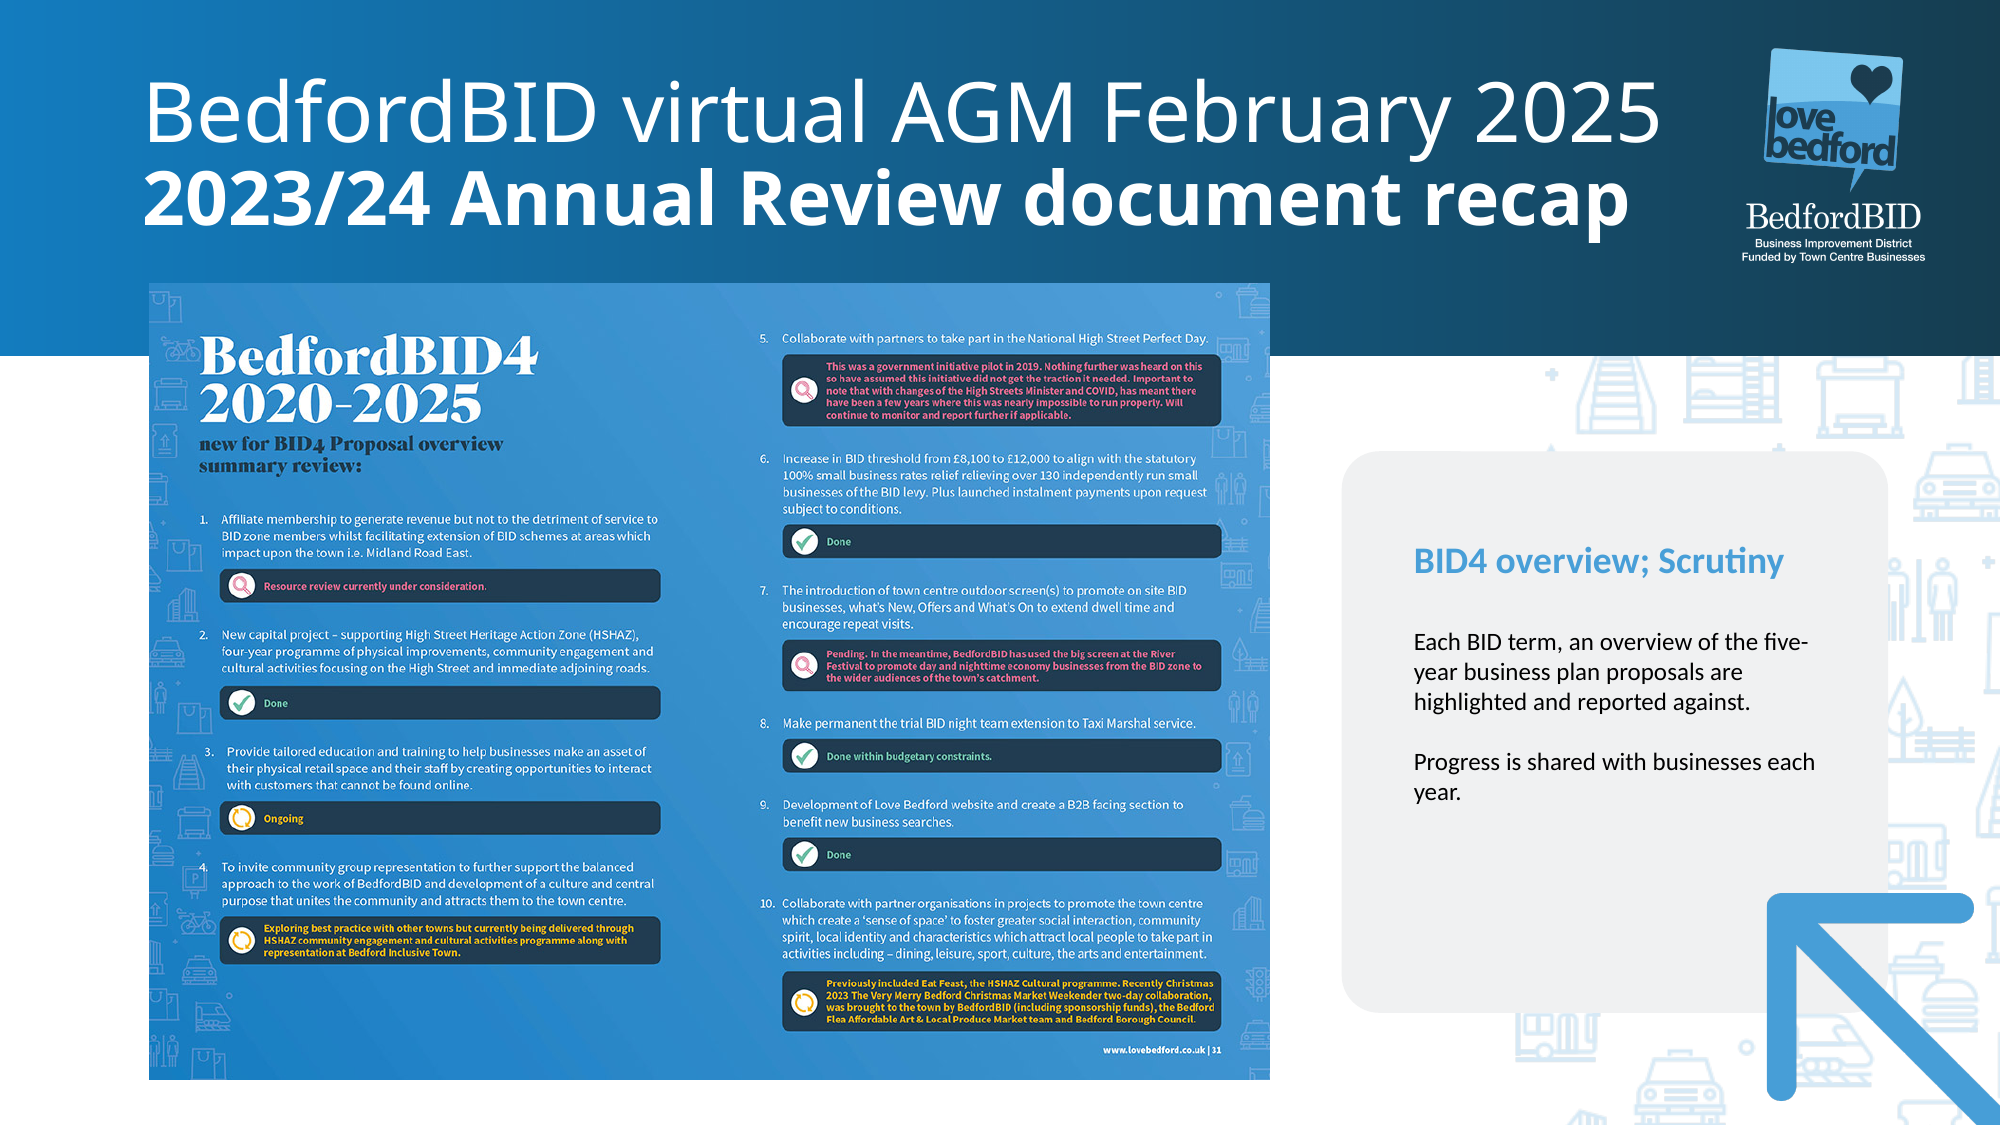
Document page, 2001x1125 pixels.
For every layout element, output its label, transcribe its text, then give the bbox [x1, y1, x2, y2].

title BedfordBID virtual AGM February 2025 2023/24 Annual Review document recap [127, 47, 1480, 265]
text_box [1340, 450, 1480, 1014]
text_box [0, 0, 1480, 356]
text_box BID4 overview; Scrutiny Each BID term, an overview of the five-year business plan proposals are highlighted and reported against. Progress is shared with businesses each year. [1398, 528, 1480, 813]
picture [149, 283, 1270, 1080]
picture [1480, 0, 2000, 1125]
